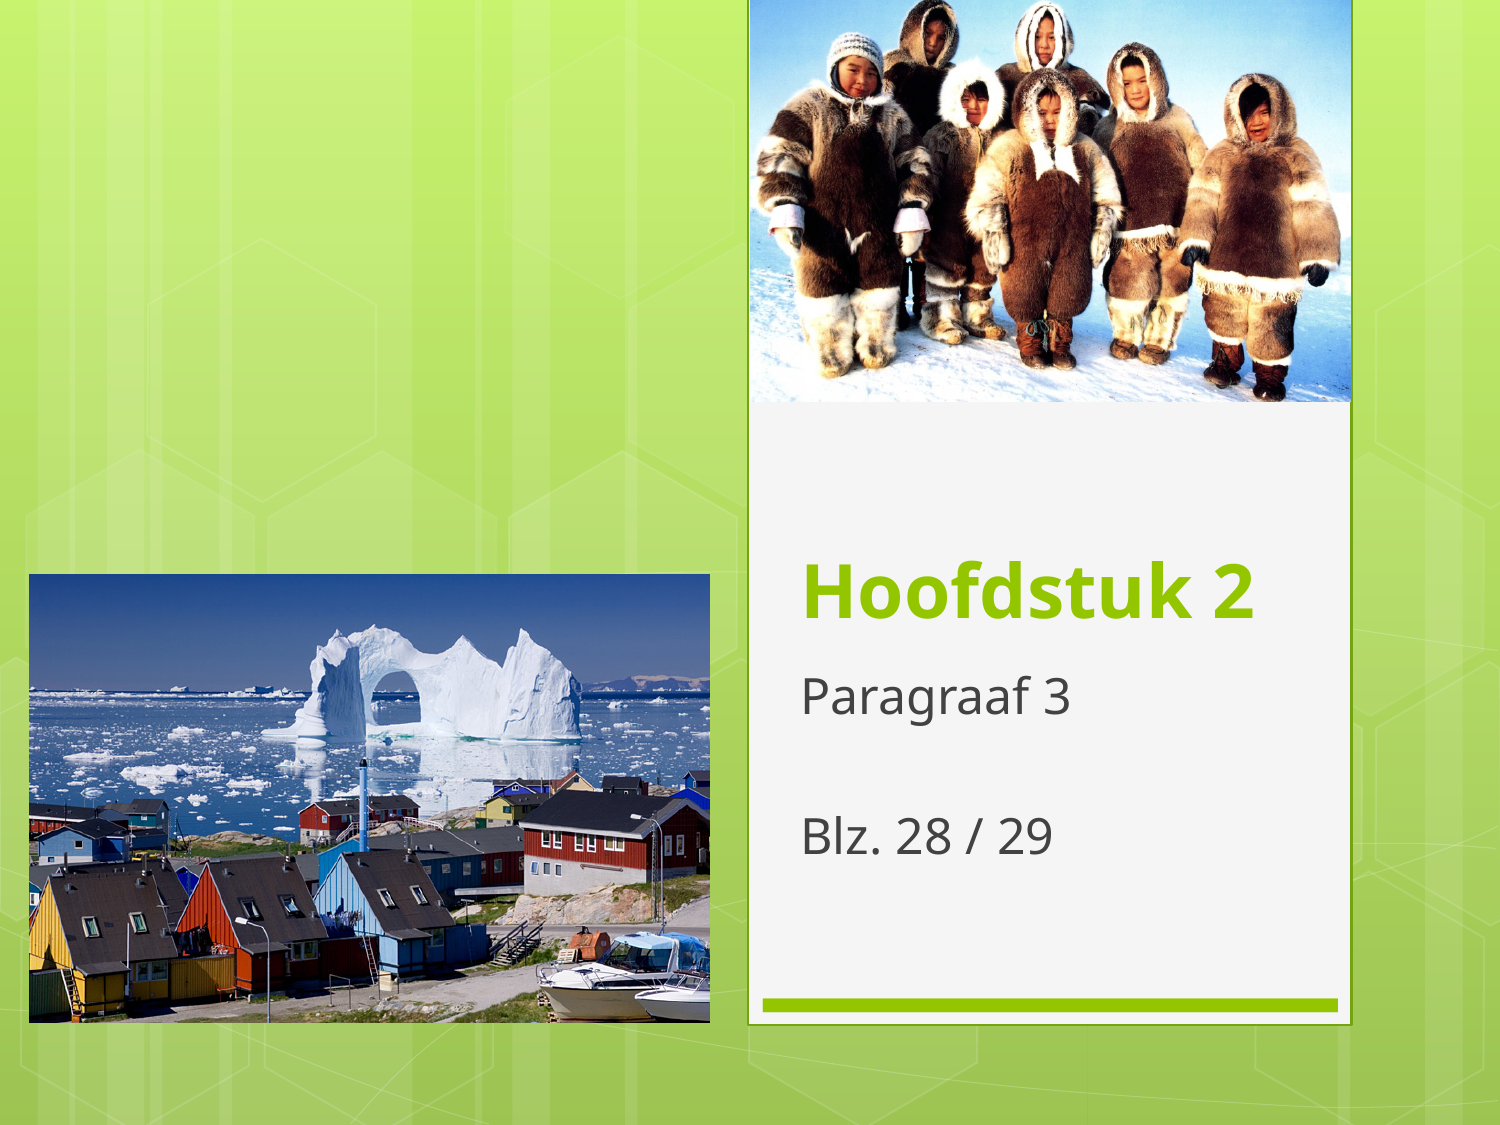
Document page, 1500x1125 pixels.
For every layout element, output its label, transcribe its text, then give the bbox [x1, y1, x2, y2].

title Hoofdstuk 2 [785, 411, 1329, 641]
picture [29, 573, 710, 1023]
subtitle Paragraaf 3 Blz. 28 / 29 [785, 656, 1329, 864]
picture [749, 0, 1352, 402]
